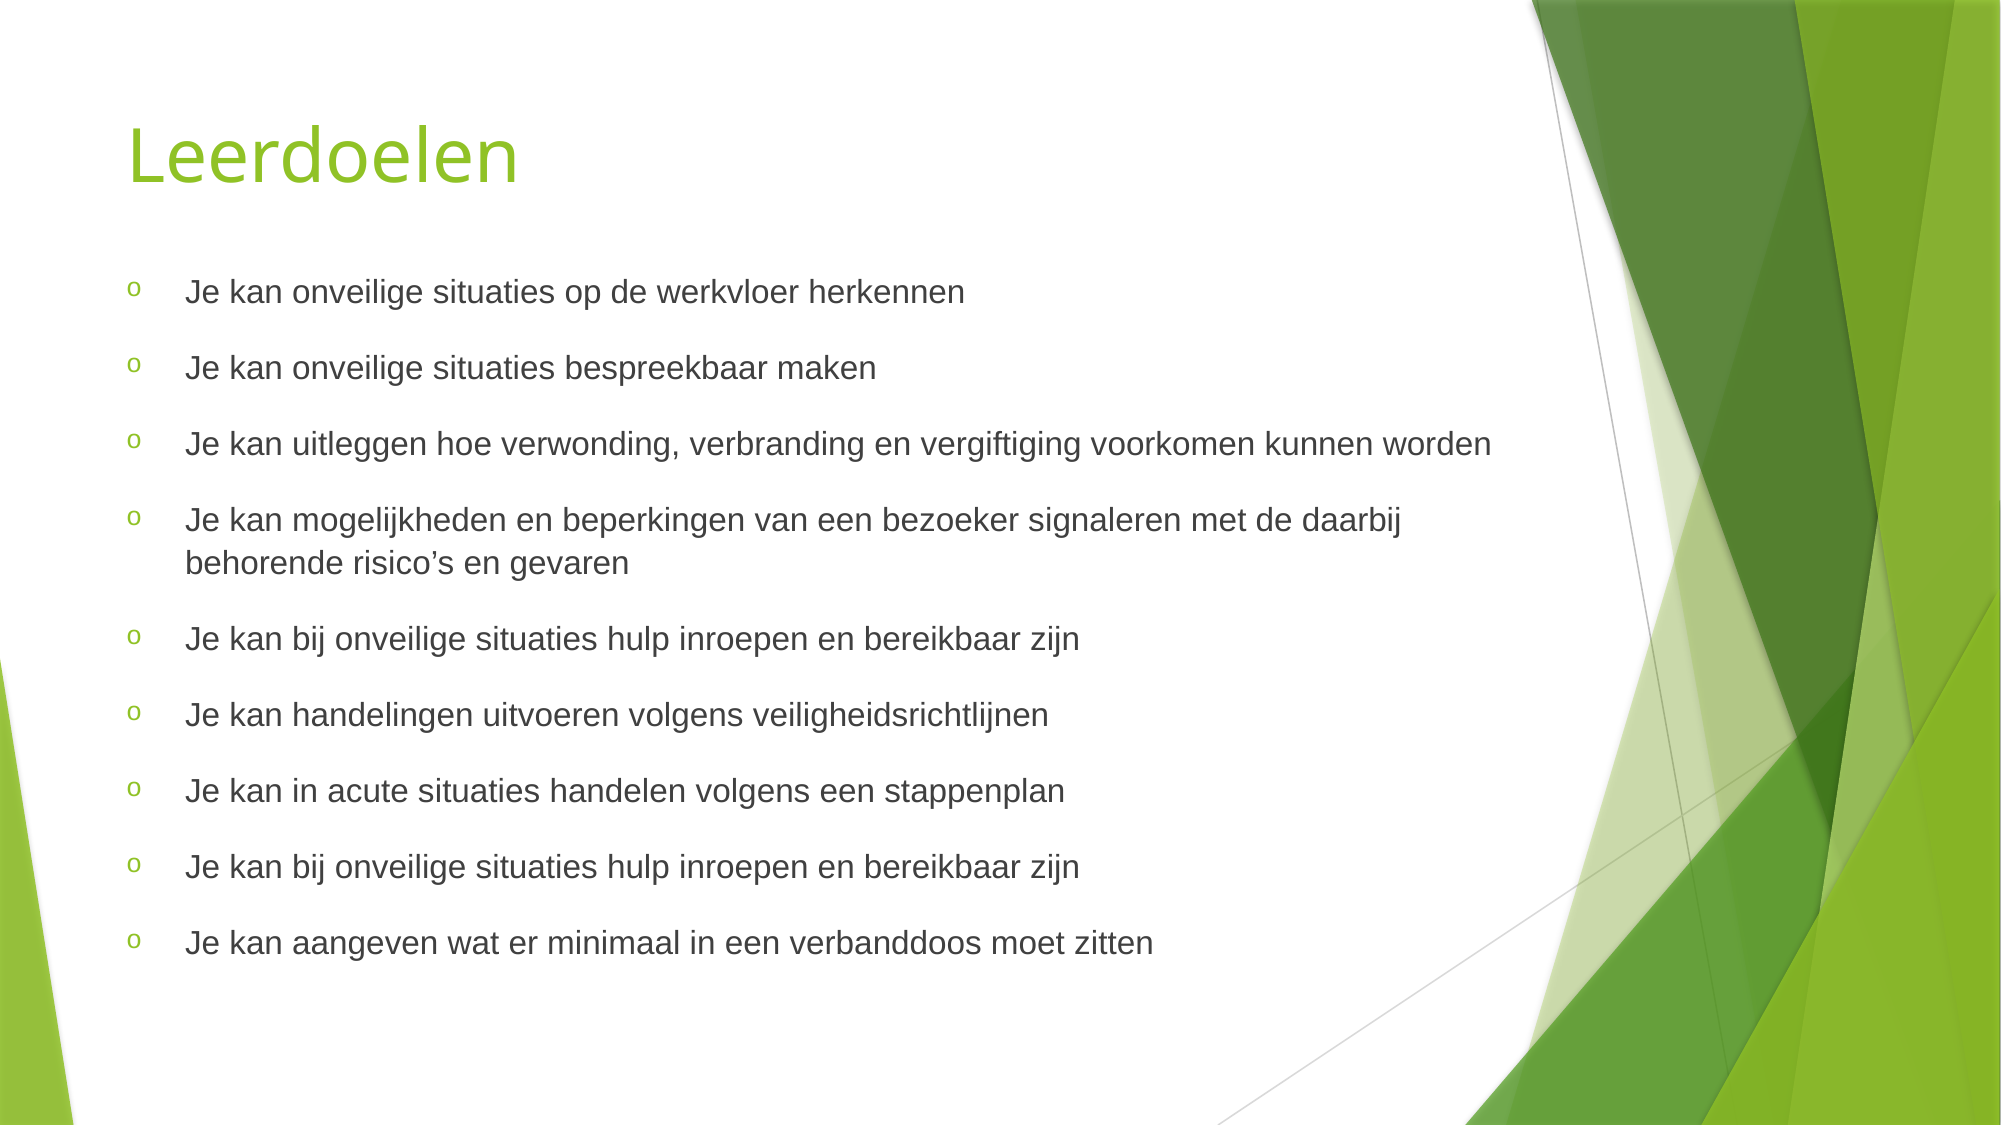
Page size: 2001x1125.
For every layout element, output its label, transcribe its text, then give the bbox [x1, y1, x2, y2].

title Leerdoelen [111, 99, 1522, 259]
list Je kan onveilige situaties op de werkvloer herkennen Je kan onveilige situaties bespreekbaar maken Je kan uitleggen hoe verwonding, verbranding en vergiftiging voorkomen kunnen worden Je kan mogelijkheden en beperkingen van een bezoeker signaleren met de daarbij behorende risico’s en gevaren Je kan bij onveilige situaties hulp inroepen en bereikbaar zijn Je kan handelingen uitvoeren volgens veiligheidsrichtlijnen Je kan in acute situaties handelen volgens een stappenplan Je kan bij onveilige situaties hulp inroepen en bereikbaar zijn Je kan aangeven wat er minimaal in een verbanddoos moet zitten [111, 259, 1522, 991]
